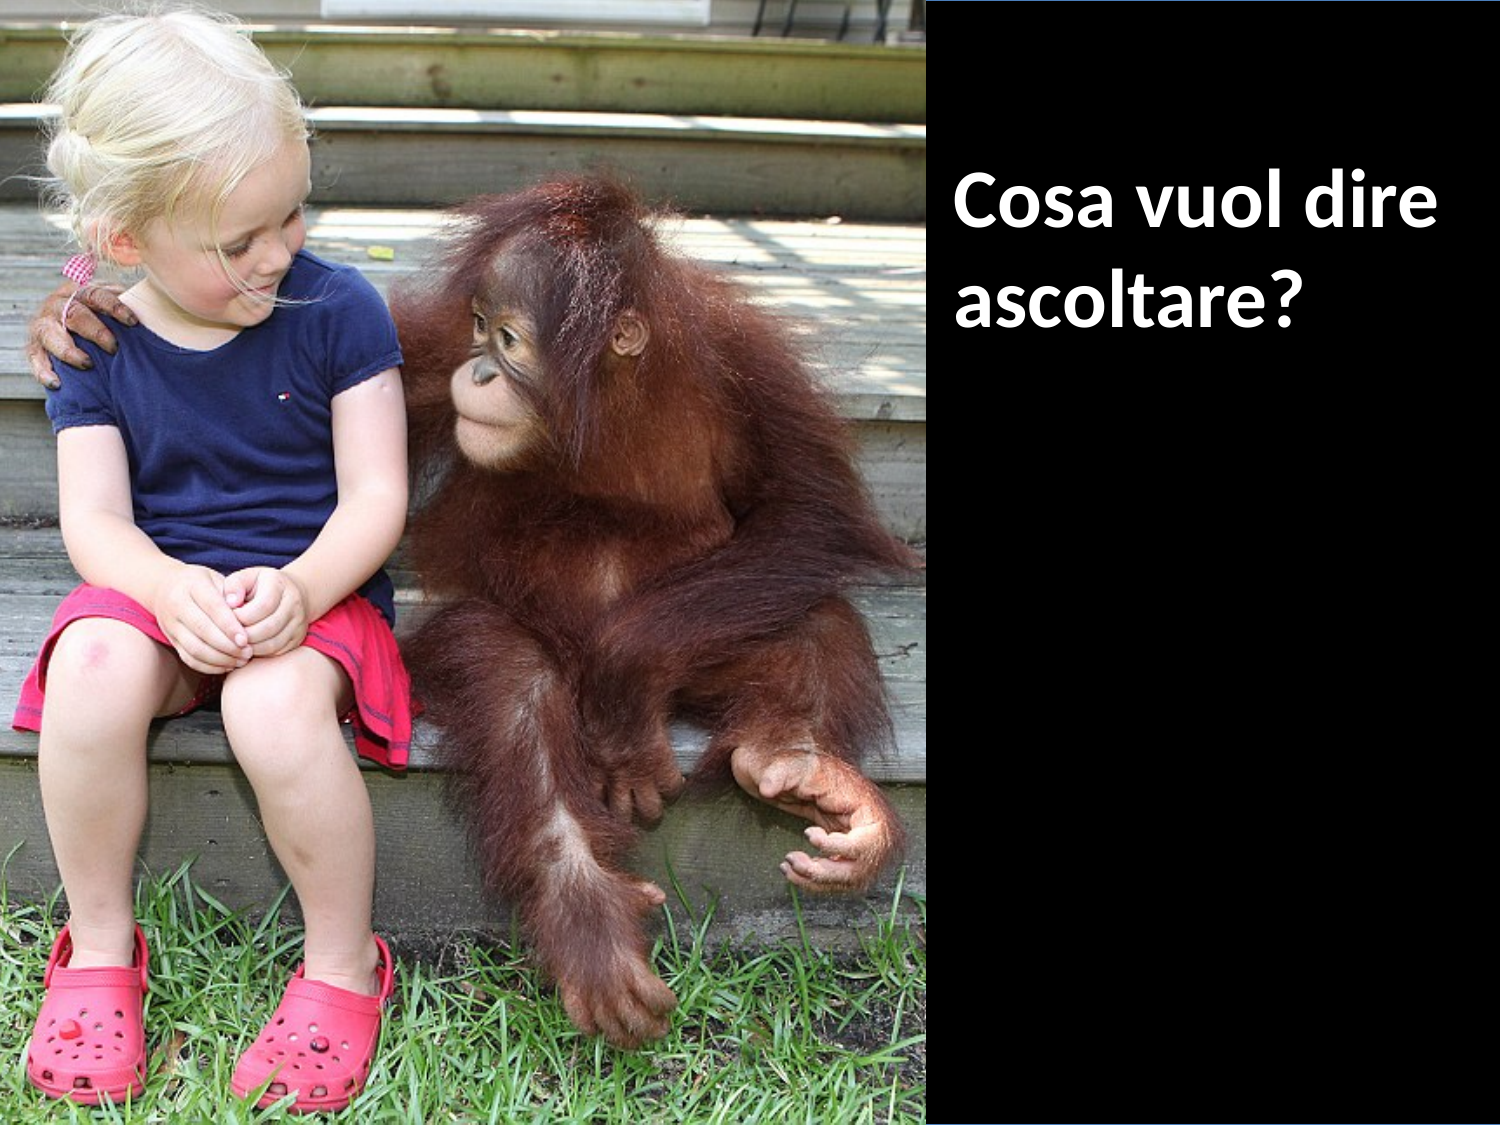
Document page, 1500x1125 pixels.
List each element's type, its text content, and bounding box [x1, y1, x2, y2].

text_box [928, 0, 1500, 1125]
text_box Cosa vuol dire ascoltare? [939, 137, 1500, 352]
picture [0, 0, 927, 1125]
